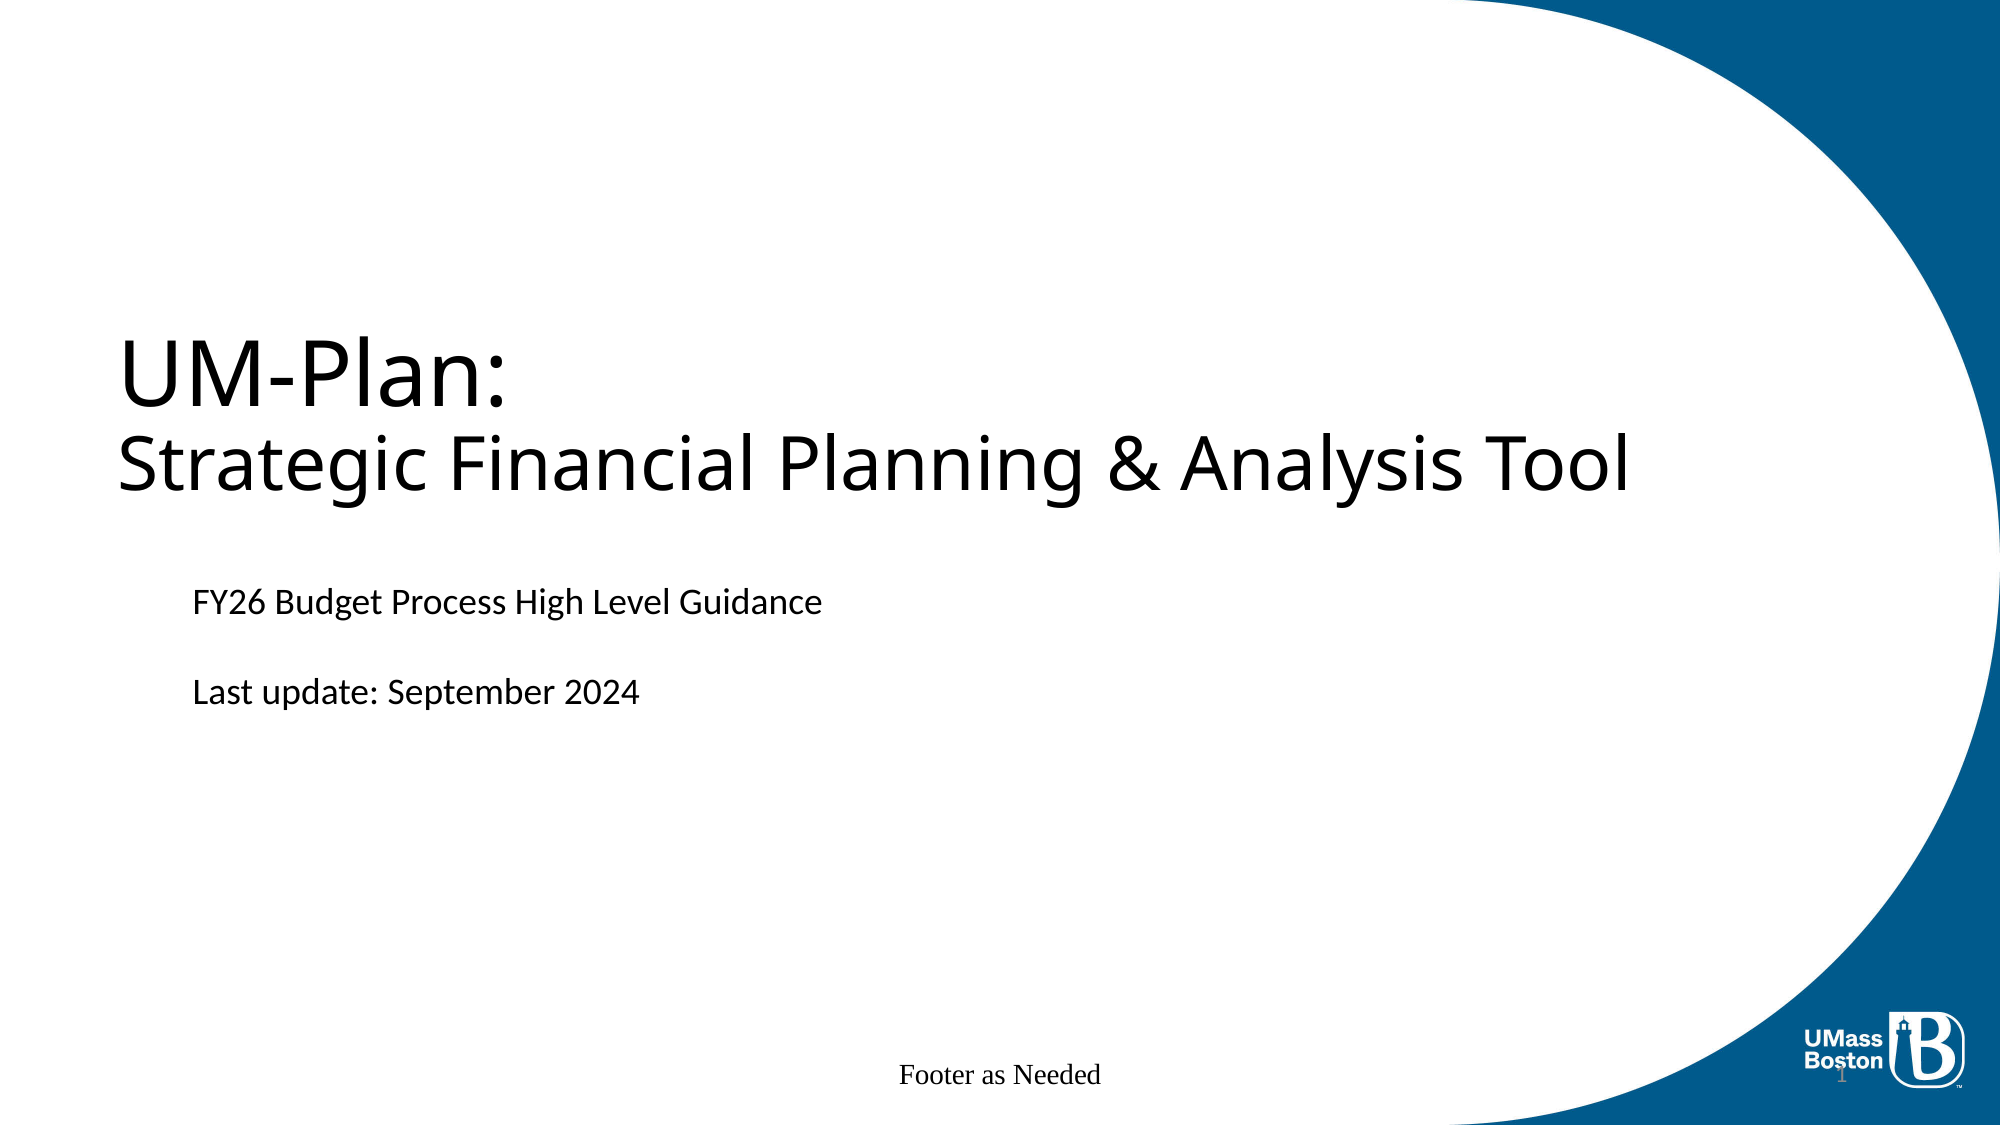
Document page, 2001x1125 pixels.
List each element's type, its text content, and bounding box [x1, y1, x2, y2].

title UM-Plan: Strategic Financial Planning & Analysis Tool [102, 286, 1894, 549]
footer Footer as Needed [662, 1042, 1338, 1103]
text_box FY26 Budget Process High Level Guidance Last update: September 2024 [102, 567, 1894, 722]
picture [0, 0, 2000, 1125]
slide_number 1 [1412, 1042, 1863, 1103]
